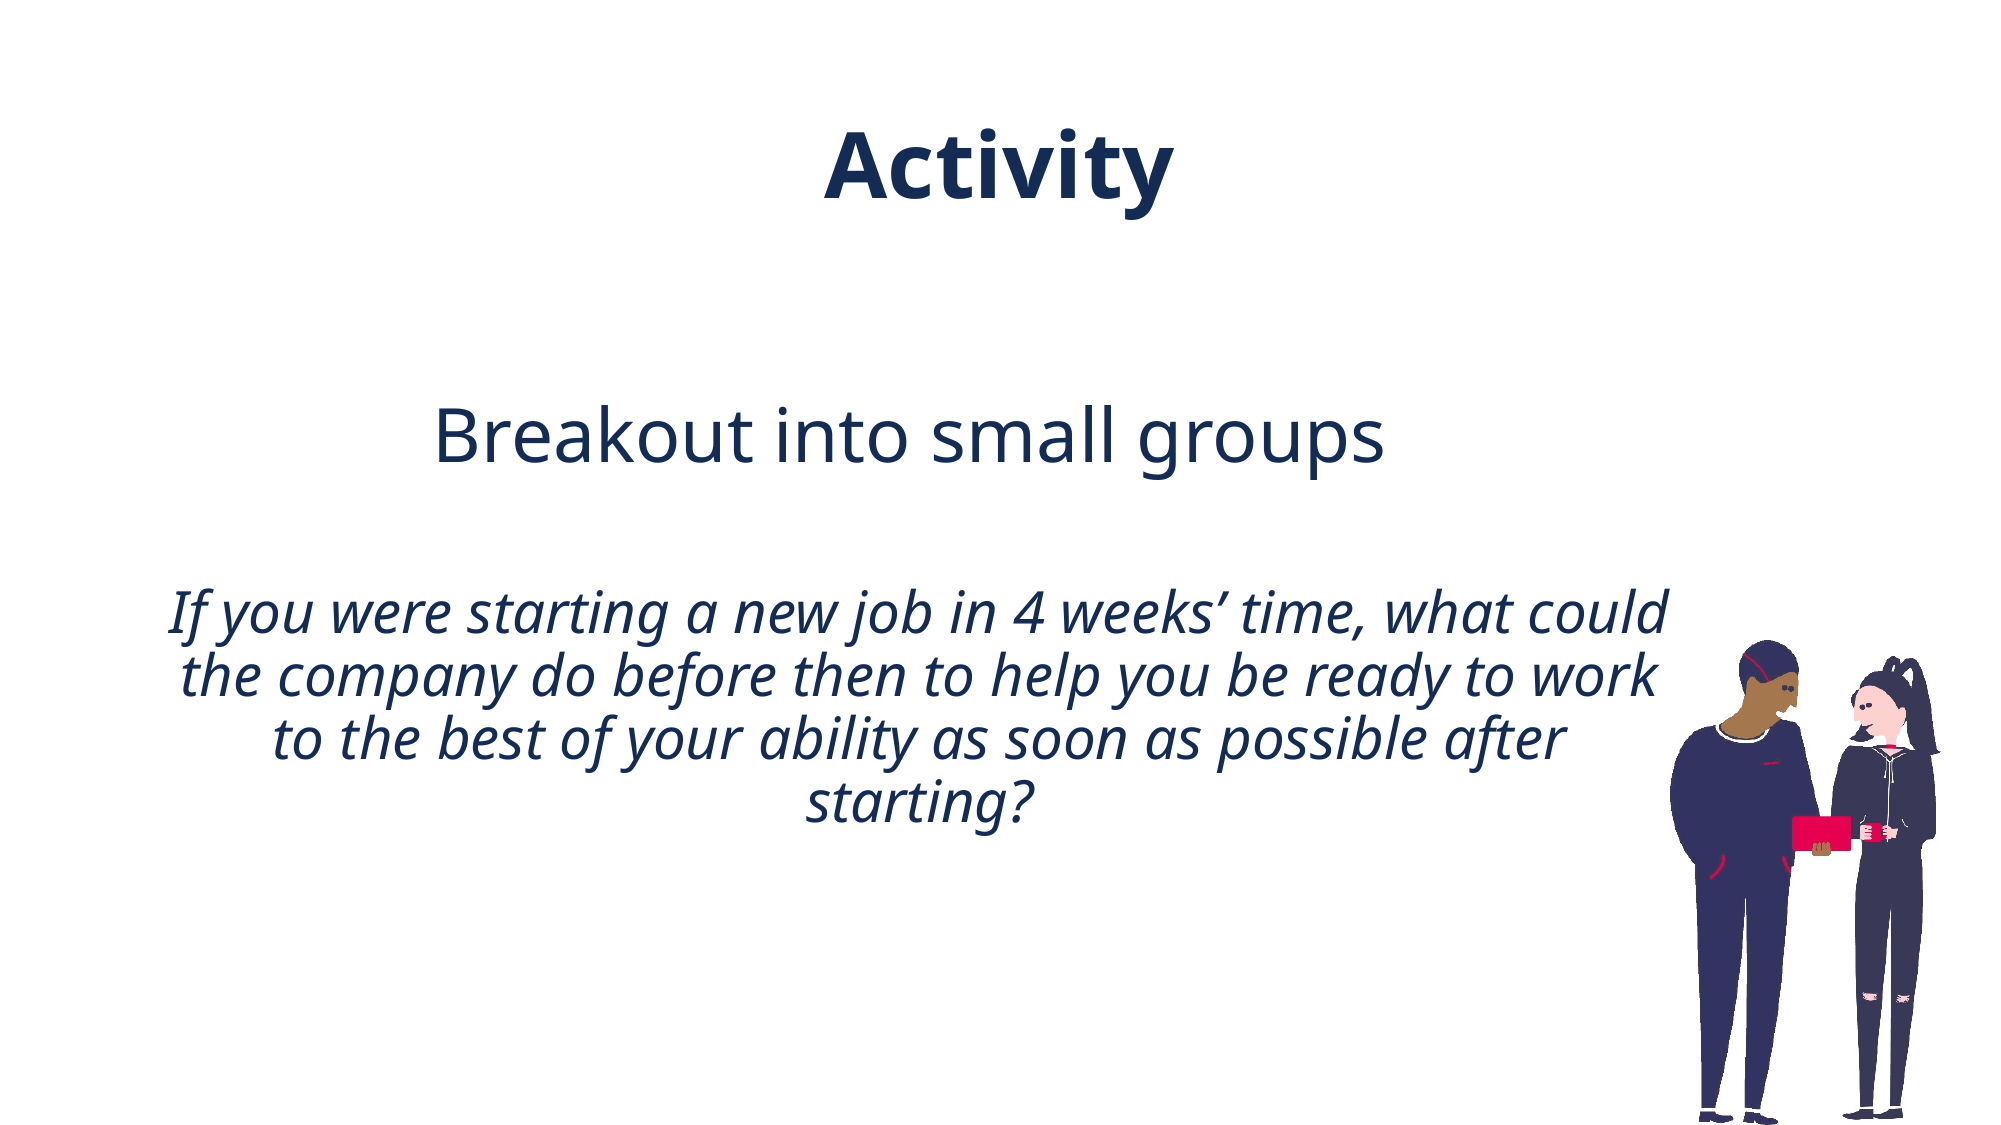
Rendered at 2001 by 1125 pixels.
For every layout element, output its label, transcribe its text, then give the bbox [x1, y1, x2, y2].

picture [1669, 640, 1941, 1125]
title Activity [137, 59, 1863, 278]
list Breakout into small groups If you were starting a new job in 4 weeks’ time, what could the company do before then to help you be ready to work to the best of your ability as soon as possible after starting? [137, 299, 1703, 1014]
